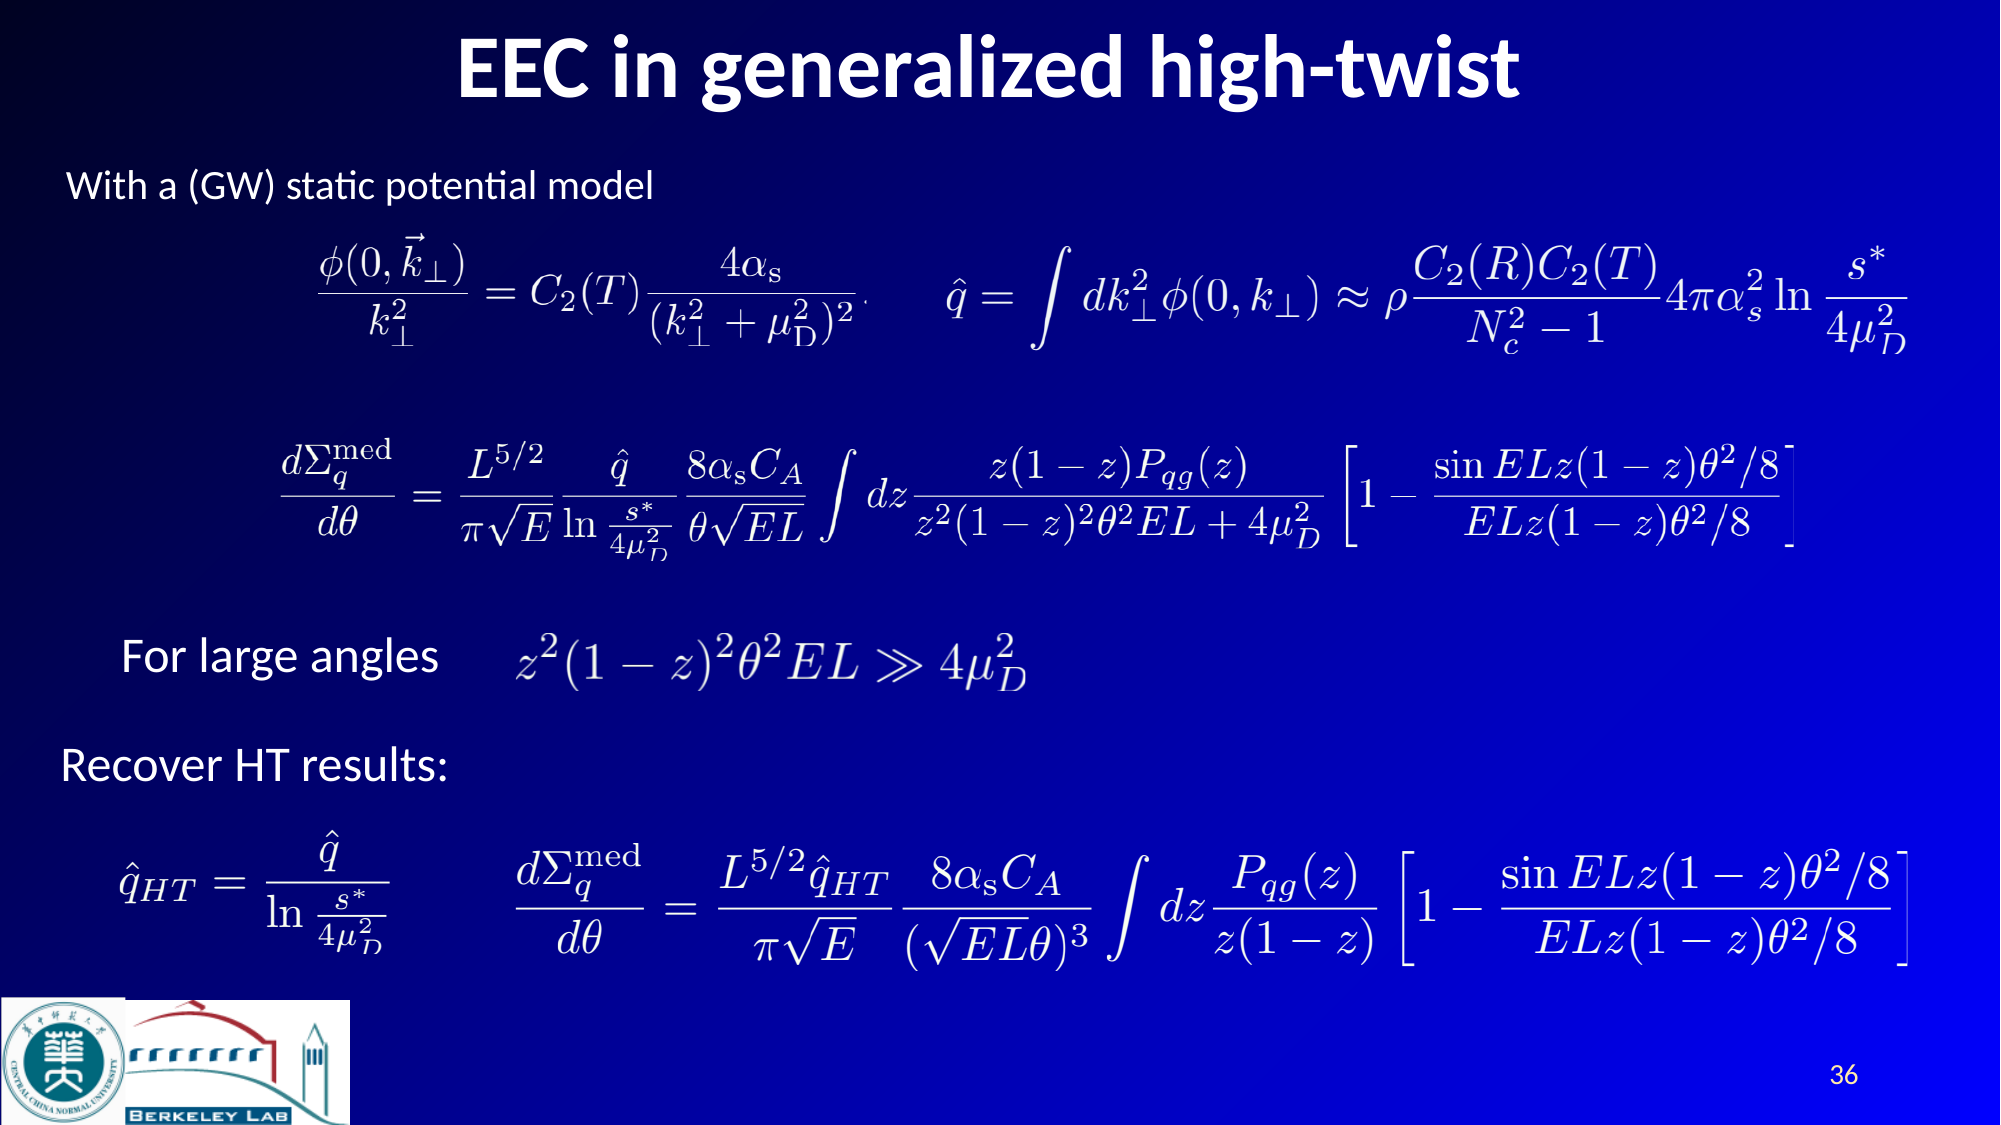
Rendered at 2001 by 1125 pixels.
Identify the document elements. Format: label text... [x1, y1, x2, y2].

picture [126, 1000, 350, 1125]
slide_number 36 [1407, 1042, 1874, 1103]
picture [119, 829, 390, 954]
title EEC in generalized high-twist [0, 0, 2000, 124]
picture [515, 842, 1908, 971]
text_box Recover HT results: [45, 724, 477, 800]
picture [317, 231, 867, 346]
picture [946, 242, 1908, 355]
text_box With a (GW) static potential model [51, 150, 670, 216]
picture [515, 632, 1026, 691]
picture [280, 436, 1794, 561]
text_box For large angles [106, 614, 455, 690]
